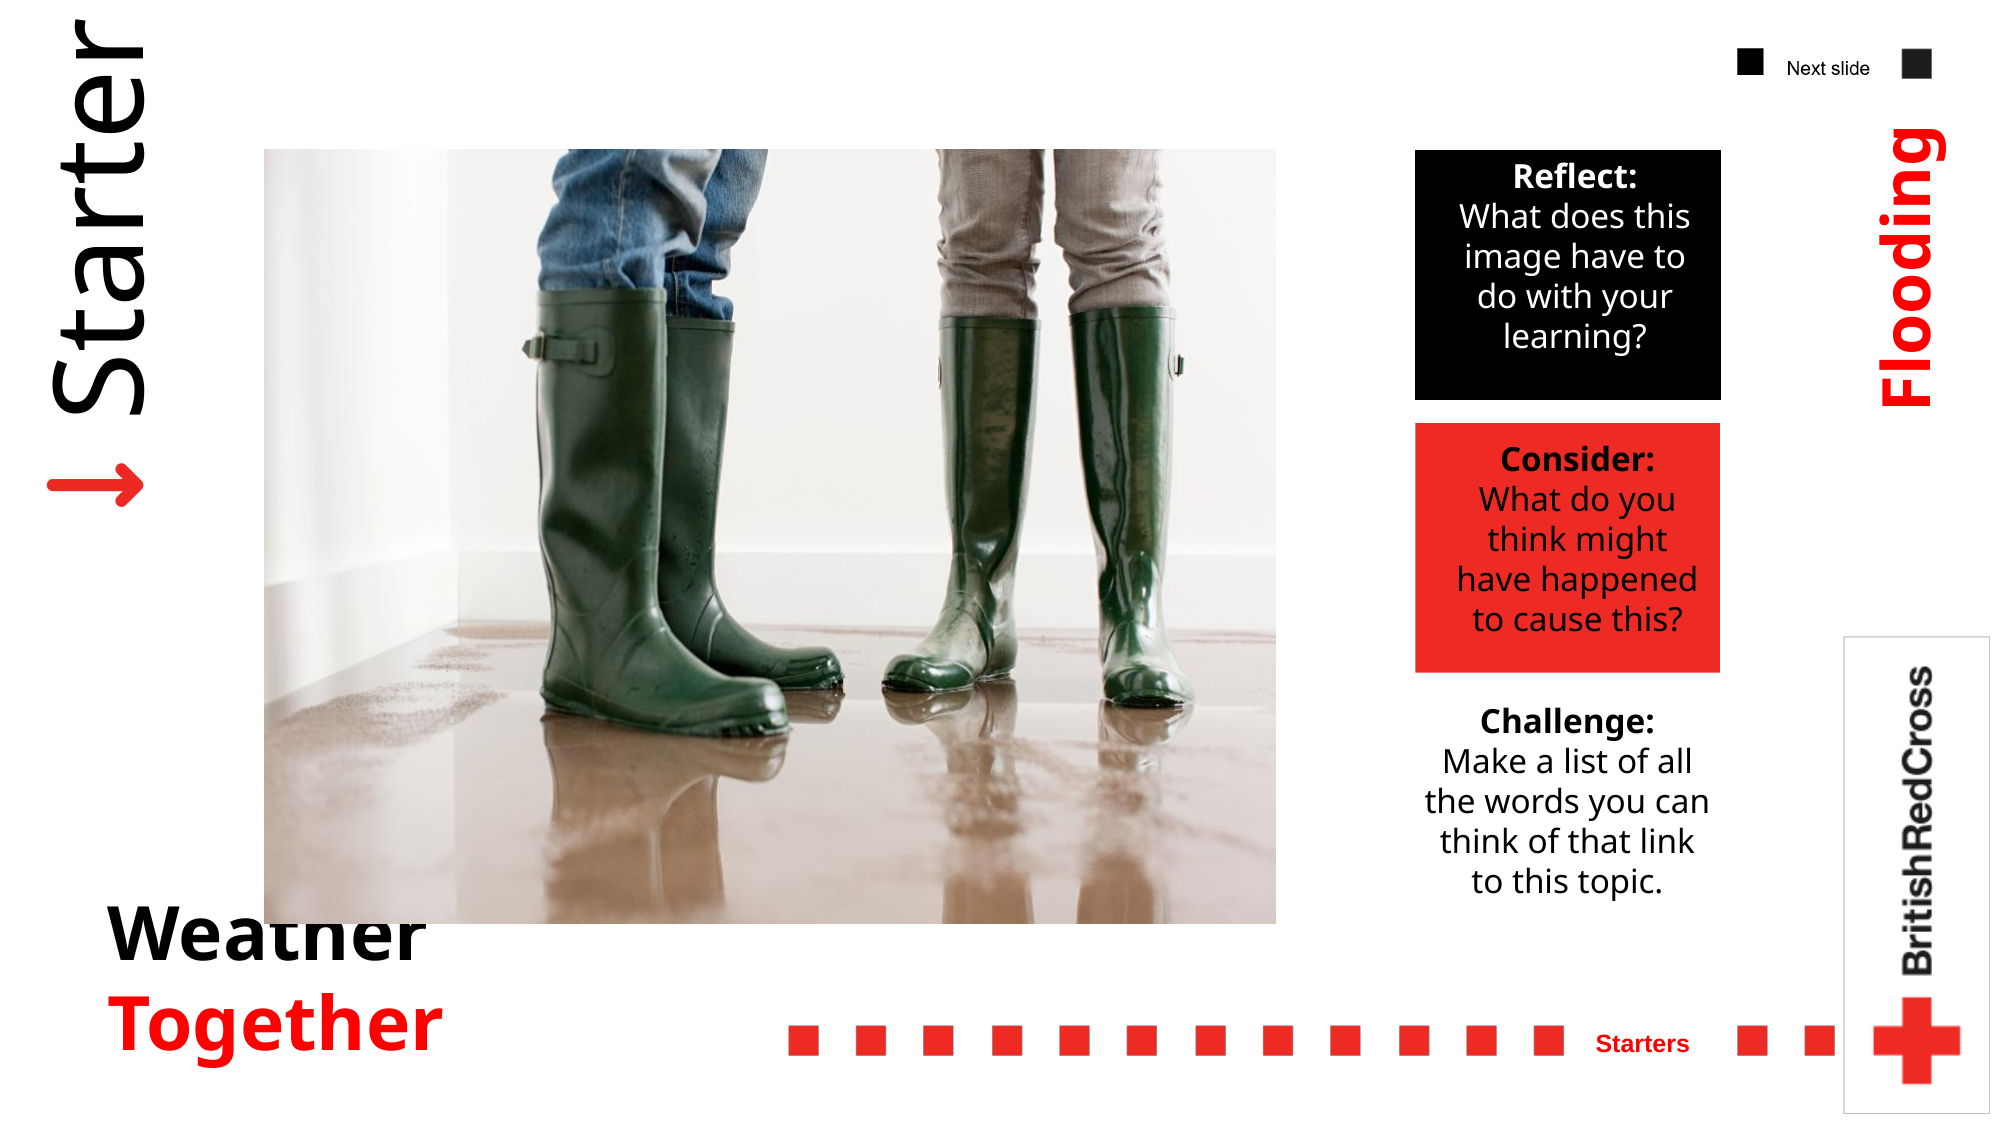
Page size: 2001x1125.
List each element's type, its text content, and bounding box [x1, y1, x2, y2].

title Starter [11, 0, 215, 437]
text_box Consider: What do you think might have happened to cause this? [1432, 385, 1723, 646]
text_box Flooding [1856, 58, 1952, 428]
picture [28, 418, 162, 552]
picture [264, 149, 1276, 925]
text_box Challenge: Make a list of all the words you can think of that link to this topic. [1406, 692, 1729, 953]
picture [1415, 150, 1721, 400]
text_box [1414, 422, 1721, 674]
picture [1694, 11, 1889, 113]
